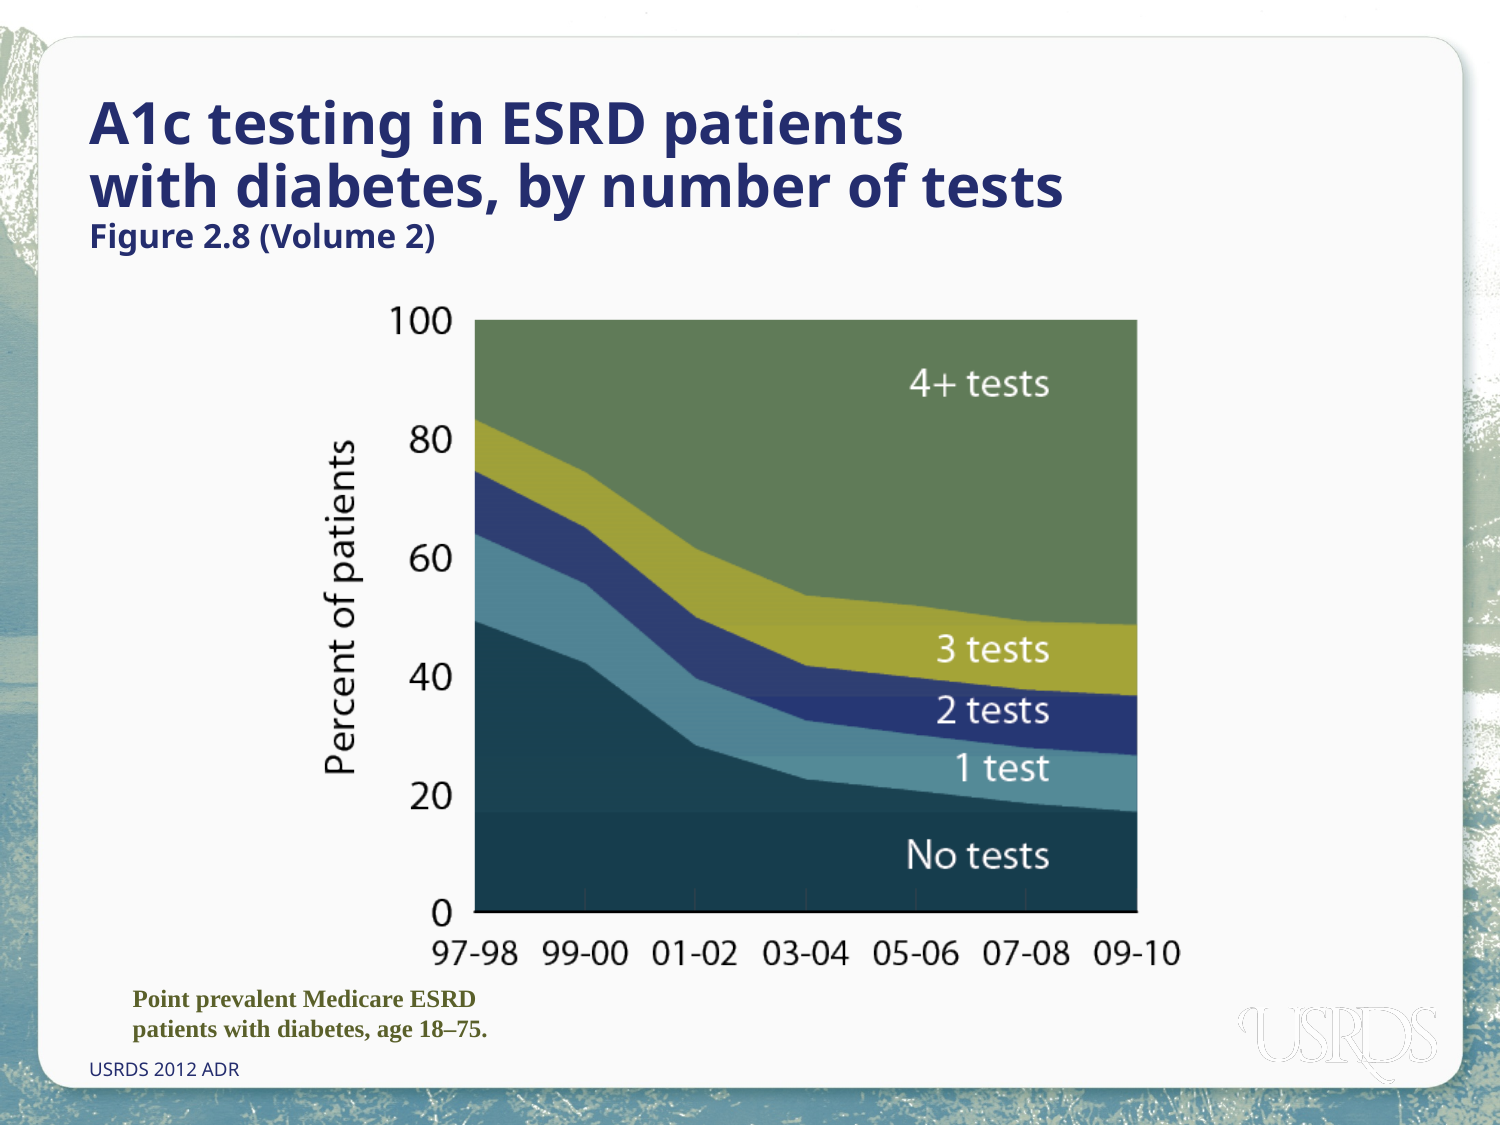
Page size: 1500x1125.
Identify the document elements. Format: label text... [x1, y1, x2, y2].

picture [0, 0, 1500, 1125]
text_box Point prevalent Medicare ESRD patients with diabetes, age 18–75. [132, 975, 550, 1043]
title A1c testing in ESRD patients with diabetes, by number of tests Figure 2.8 (Volume 2) [74, 45, 1425, 264]
